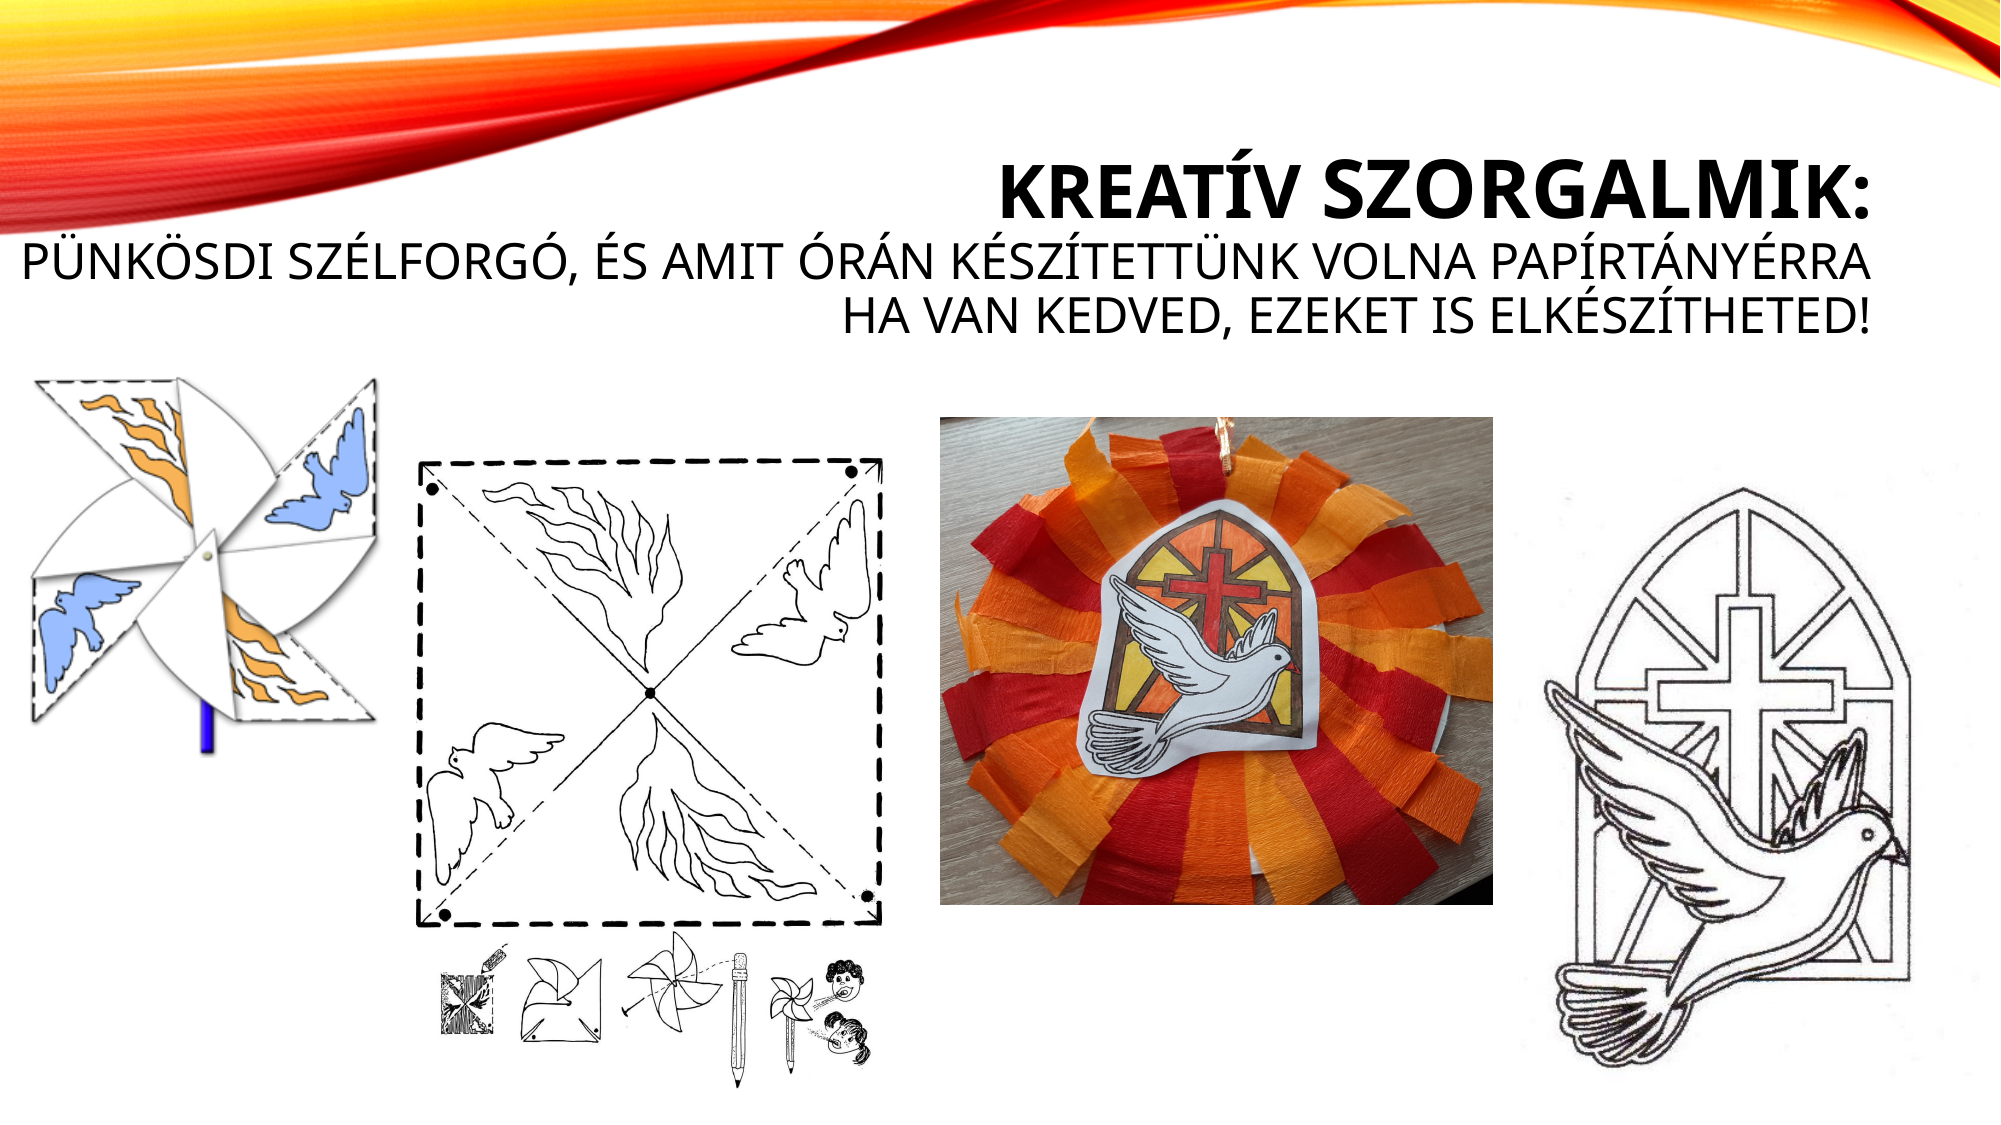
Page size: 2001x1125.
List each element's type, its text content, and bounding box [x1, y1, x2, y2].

picture [1509, 463, 1980, 1116]
title Kreatív szorgalmik: pünkösdi szélforgó, és amit órán készítettünk volna papírtányérra Ha van kedved, ezeket is elkészítheted! [0, 125, 1888, 368]
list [387, 424, 924, 1098]
picture [19, 366, 388, 759]
picture [939, 416, 1494, 905]
picture [0, 0, 2000, 237]
